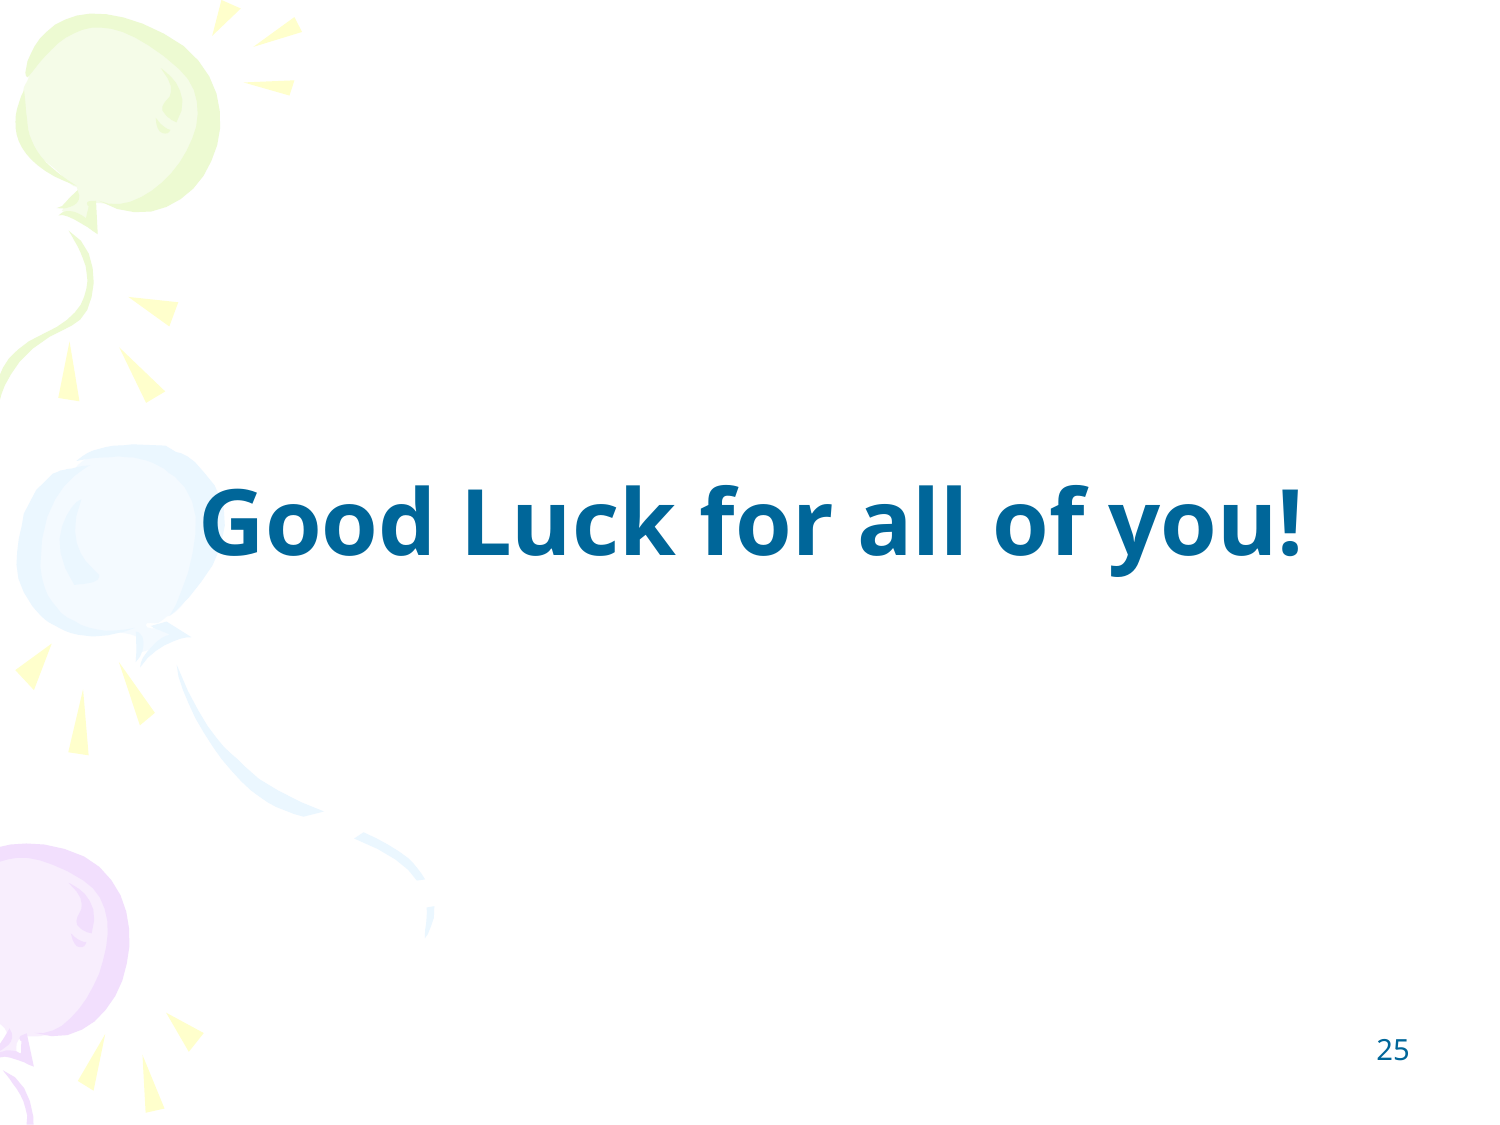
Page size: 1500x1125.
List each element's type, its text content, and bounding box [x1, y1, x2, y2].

list Good Luck for all of you! [76, 456, 1427, 623]
slide_number 25 [1074, 1024, 1425, 1100]
